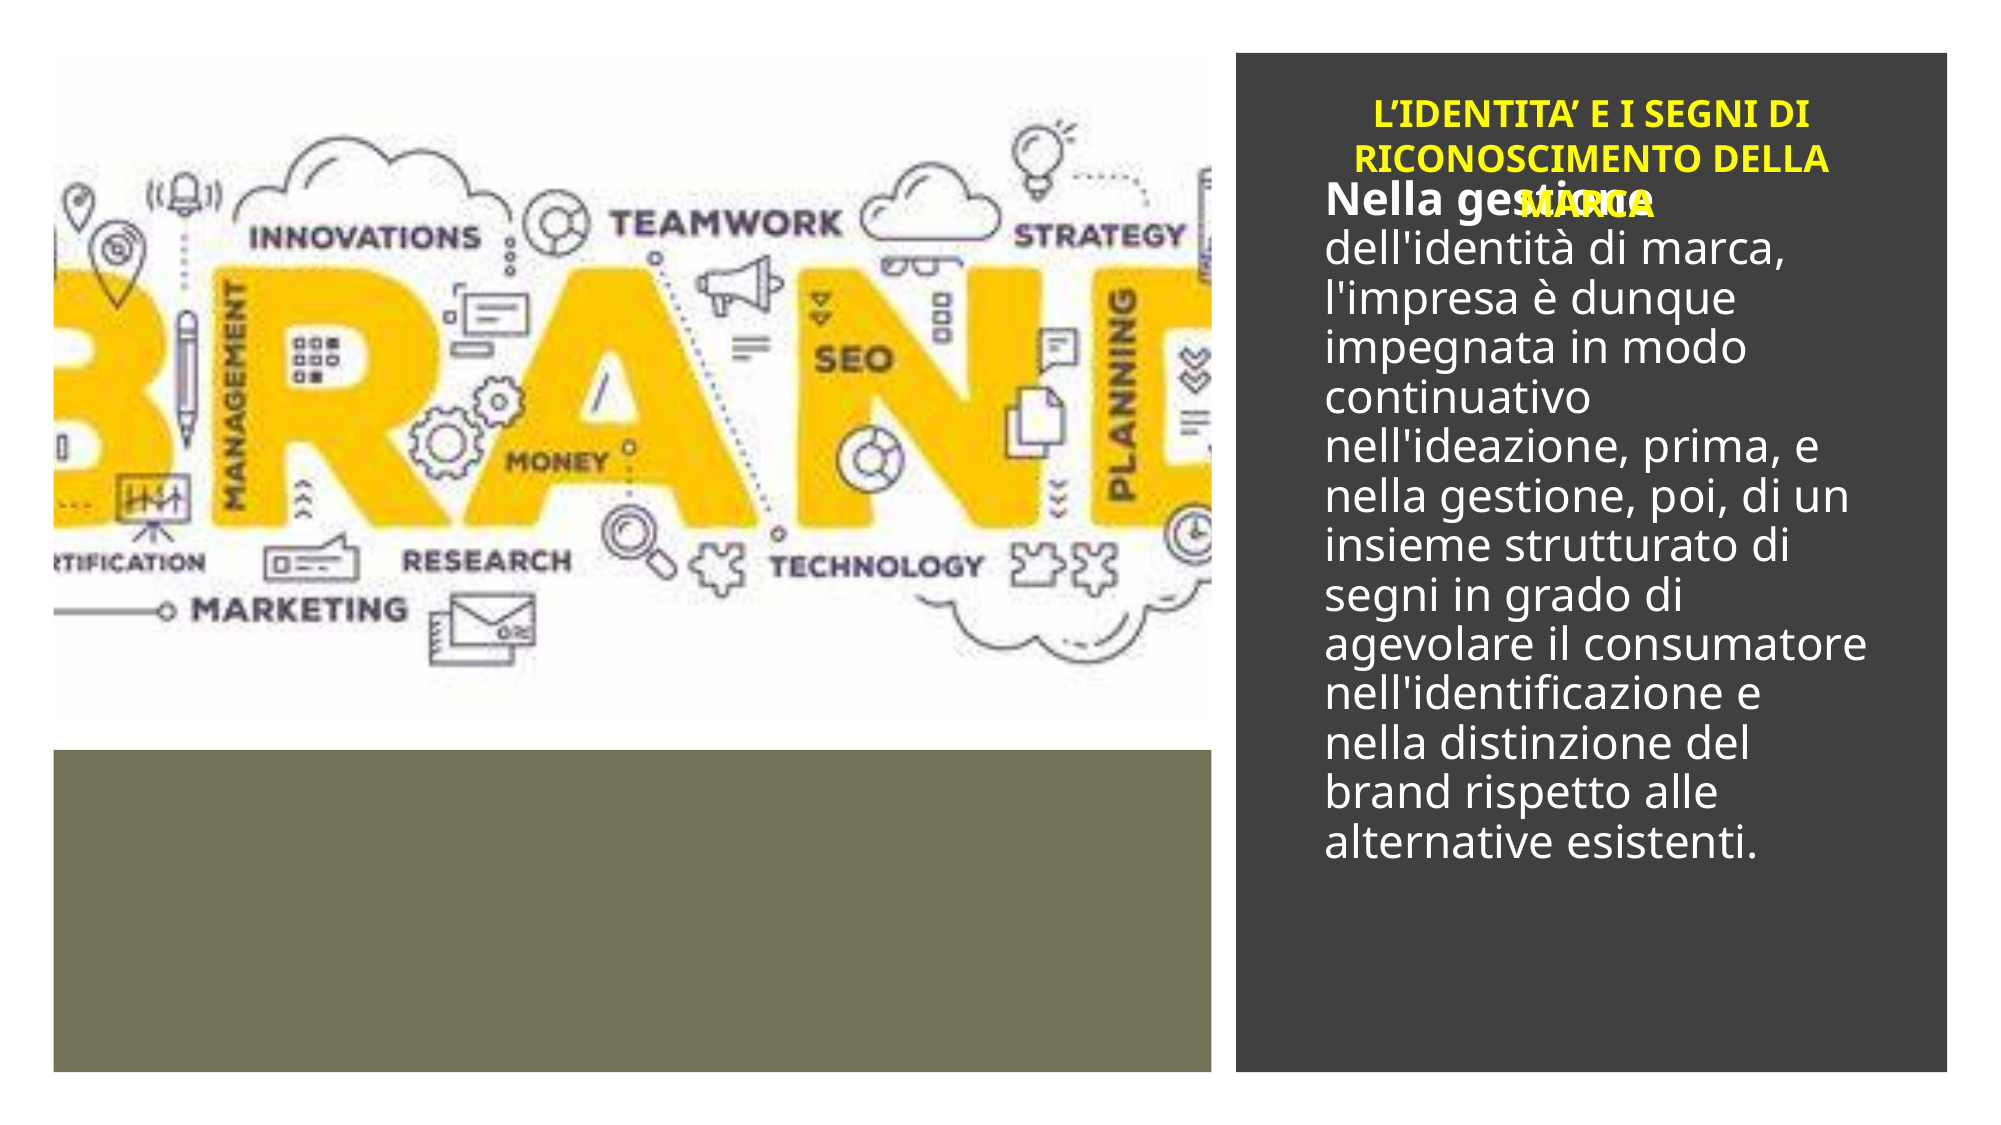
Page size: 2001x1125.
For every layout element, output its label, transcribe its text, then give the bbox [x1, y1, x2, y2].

text_box [1235, 51, 1948, 1074]
picture [53, 52, 1212, 727]
text_box L’IDENTITA’ E I SEGNI DI RICONOSCIMENTO DELLA MARCA [1267, 82, 1916, 233]
text_box Nella gestione dell'identità di marca, l'impresa è dunque impegnata in modo continuativo nell'ideazione, prima, e nella gestione, poi, di un insieme strutturato di segni in grado di agevolare il consumatore nell'identificazione e nella distinzione del brand rispetto alle alternative esistenti. [1317, 233, 1879, 947]
text_box [52, 749, 1213, 1073]
